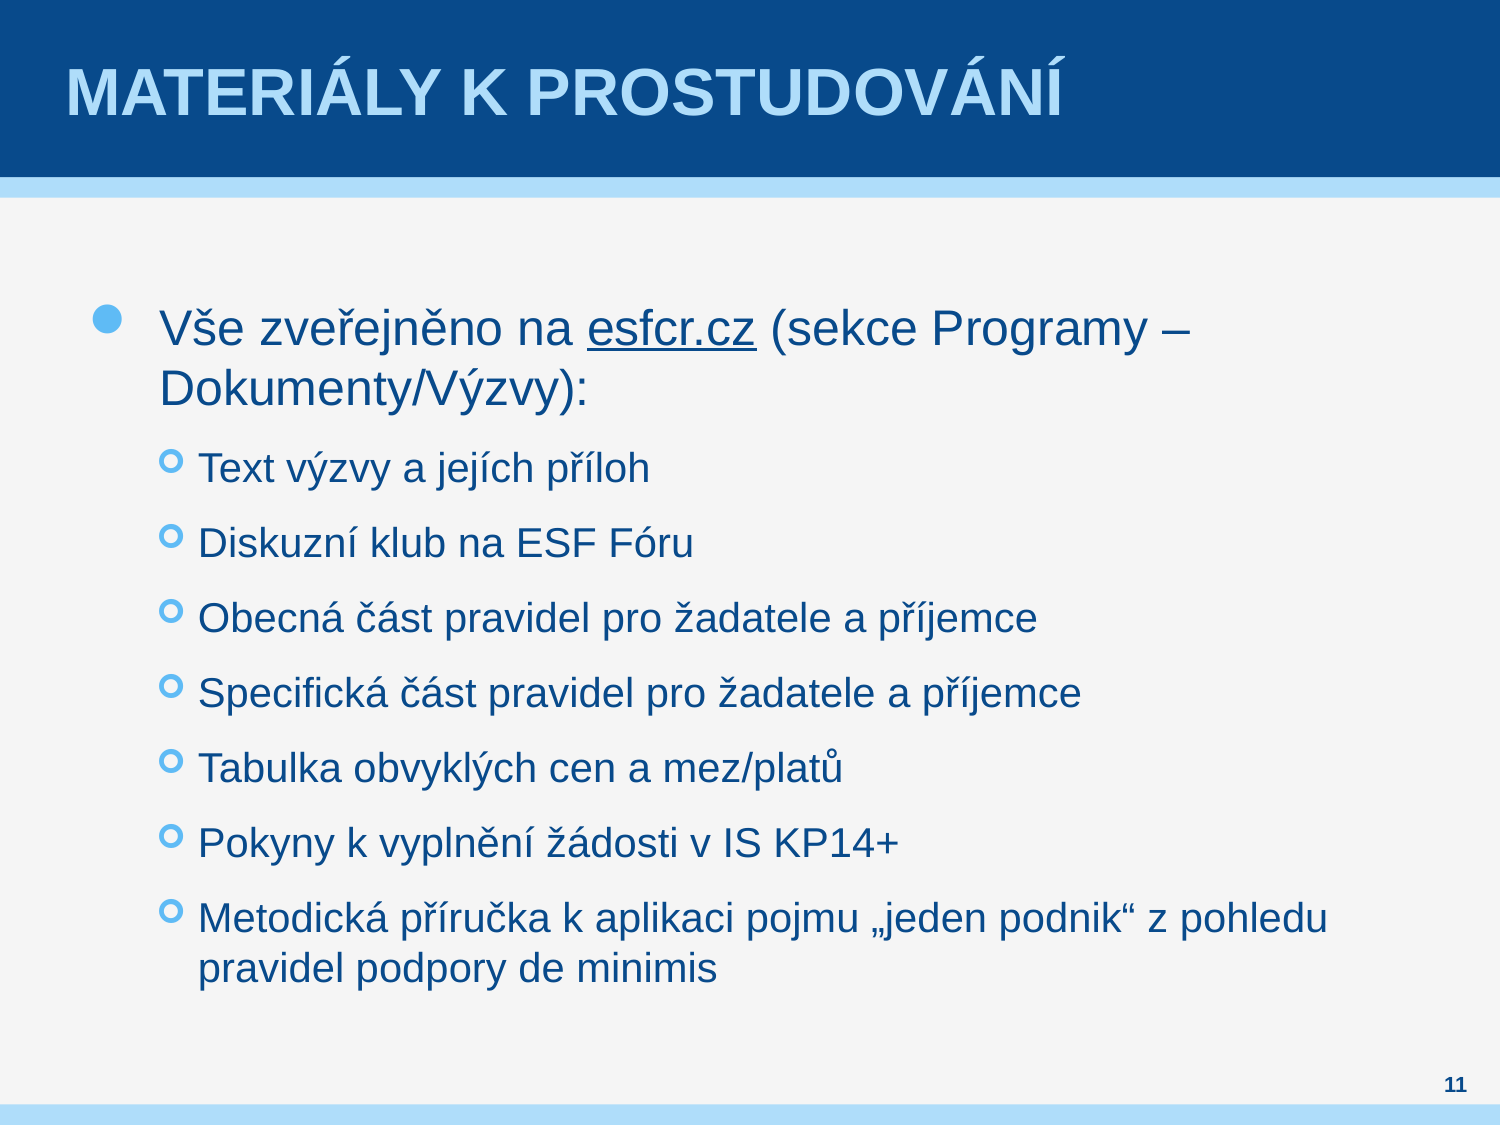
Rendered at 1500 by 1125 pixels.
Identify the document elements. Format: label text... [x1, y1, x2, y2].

title Materiály k prostudování [59, 0, 1441, 178]
list Vše zveřejněno na esfcr.cz (sekce Programy – Dokumenty/Výzvy): Text výzvy a jejích příloh Diskuzní klub na ESF Fóru Obecná část pravidel pro žadatele a příjemce Specifická část pravidel pro žadatele a příjemce Tabulka obvyklých cen a mez/platů Pokyny k vyplnění žádosti v IS KP14+ Metodická příručka k aplikaci pojmu „jeden podnik“ z pohledu pravidel podpory de minimis [88, 295, 1412, 1004]
slide_number 11 [1417, 1068, 1495, 1099]
